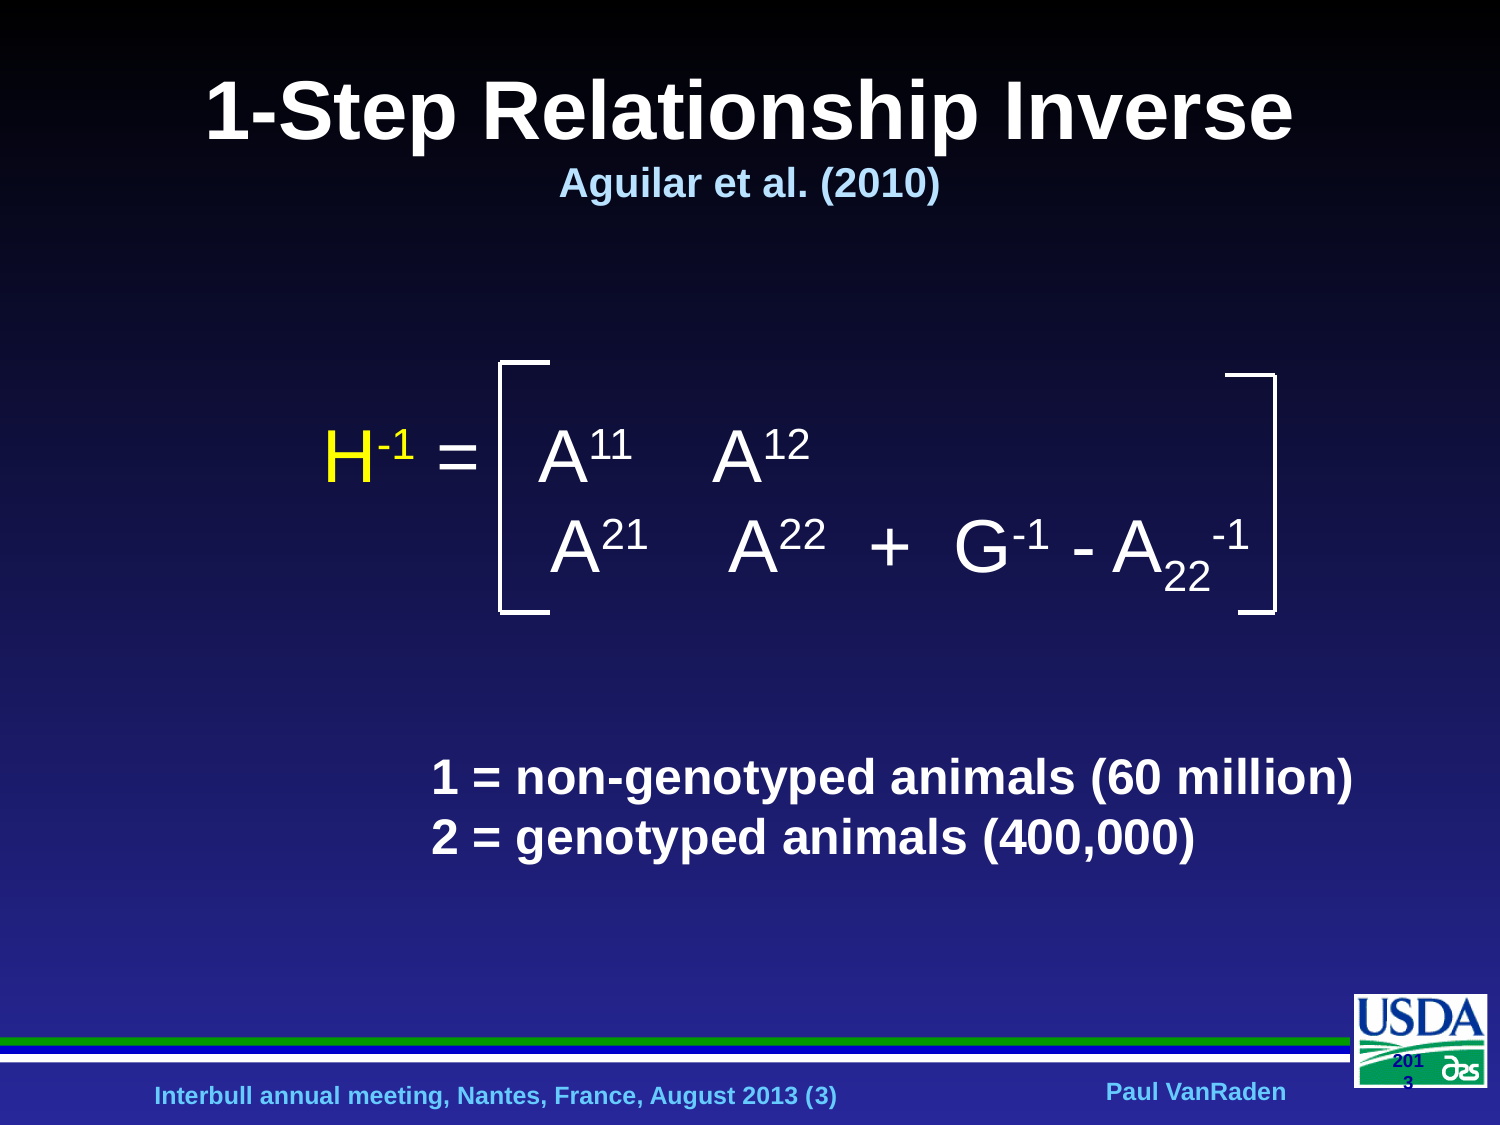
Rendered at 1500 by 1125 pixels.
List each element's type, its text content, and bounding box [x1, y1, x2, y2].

text_box 1 = non-genotyped animals (60 million) 2 = genotyped animals (400,000) [416, 737, 1371, 873]
text_box H-1 = A11 A12 A21 A22 + G-1 - A22-1 [504, 399, 1270, 608]
title 1-Step Relationship Inverse Aguilar et al. (2010) [37, 37, 1463, 226]
picture [1354, 994, 1488, 1088]
text_box H-1 = A11 A12 A21 A22 + G-1 - A22-1 [307, 399, 495, 608]
text_box H-1 = A11 A12 A21 A22 + G-1 - A22-1 [1279, 399, 1286, 608]
